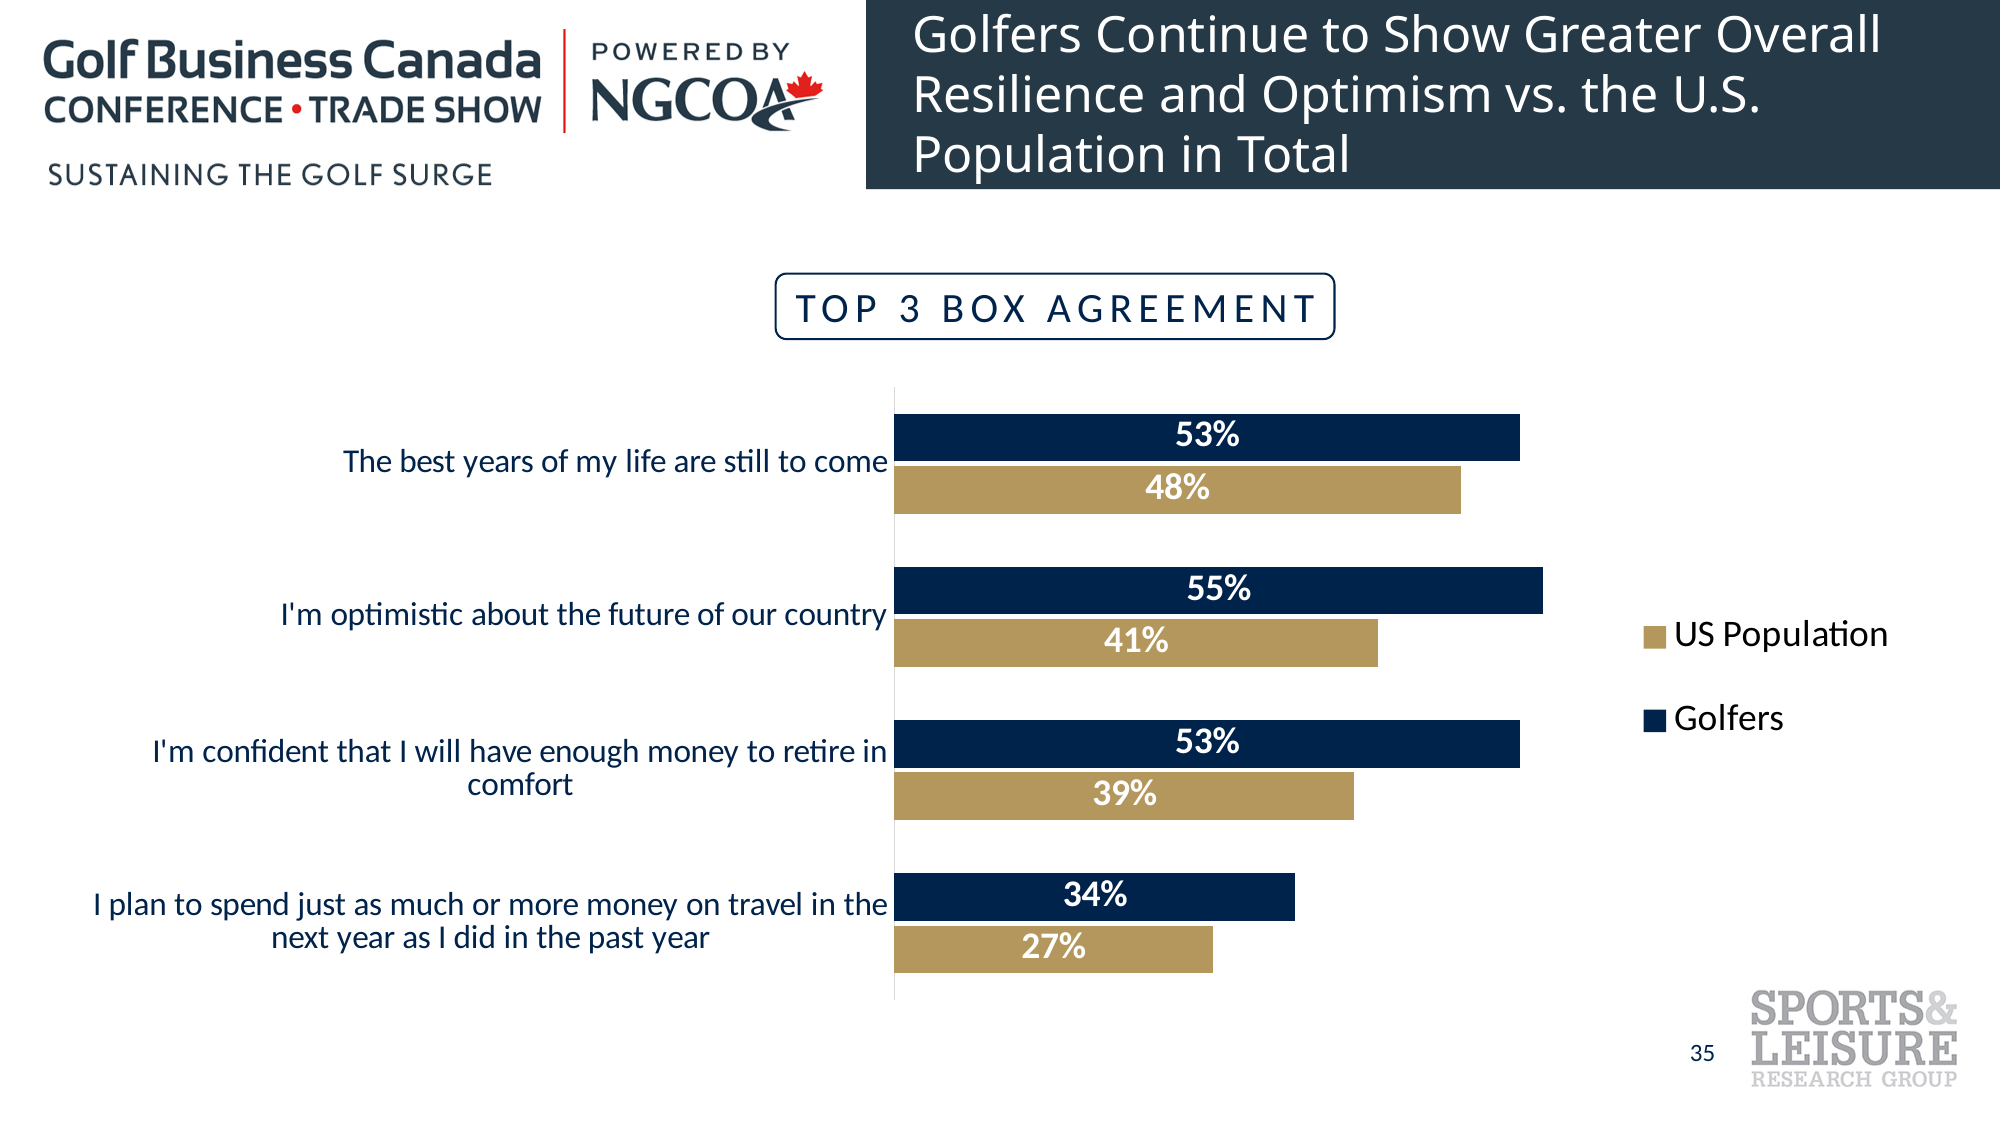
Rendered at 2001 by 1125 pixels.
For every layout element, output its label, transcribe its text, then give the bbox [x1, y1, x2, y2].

title Golfers Continue to Show Greater Overall Resilience and Optimism vs. the U.S. Population in Total [897, 0, 1977, 185]
slide_number 35 [1282, 1022, 1731, 1082]
picture [0, 0, 2000, 1125]
chart [70, 365, 1957, 1022]
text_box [775, 273, 1335, 340]
